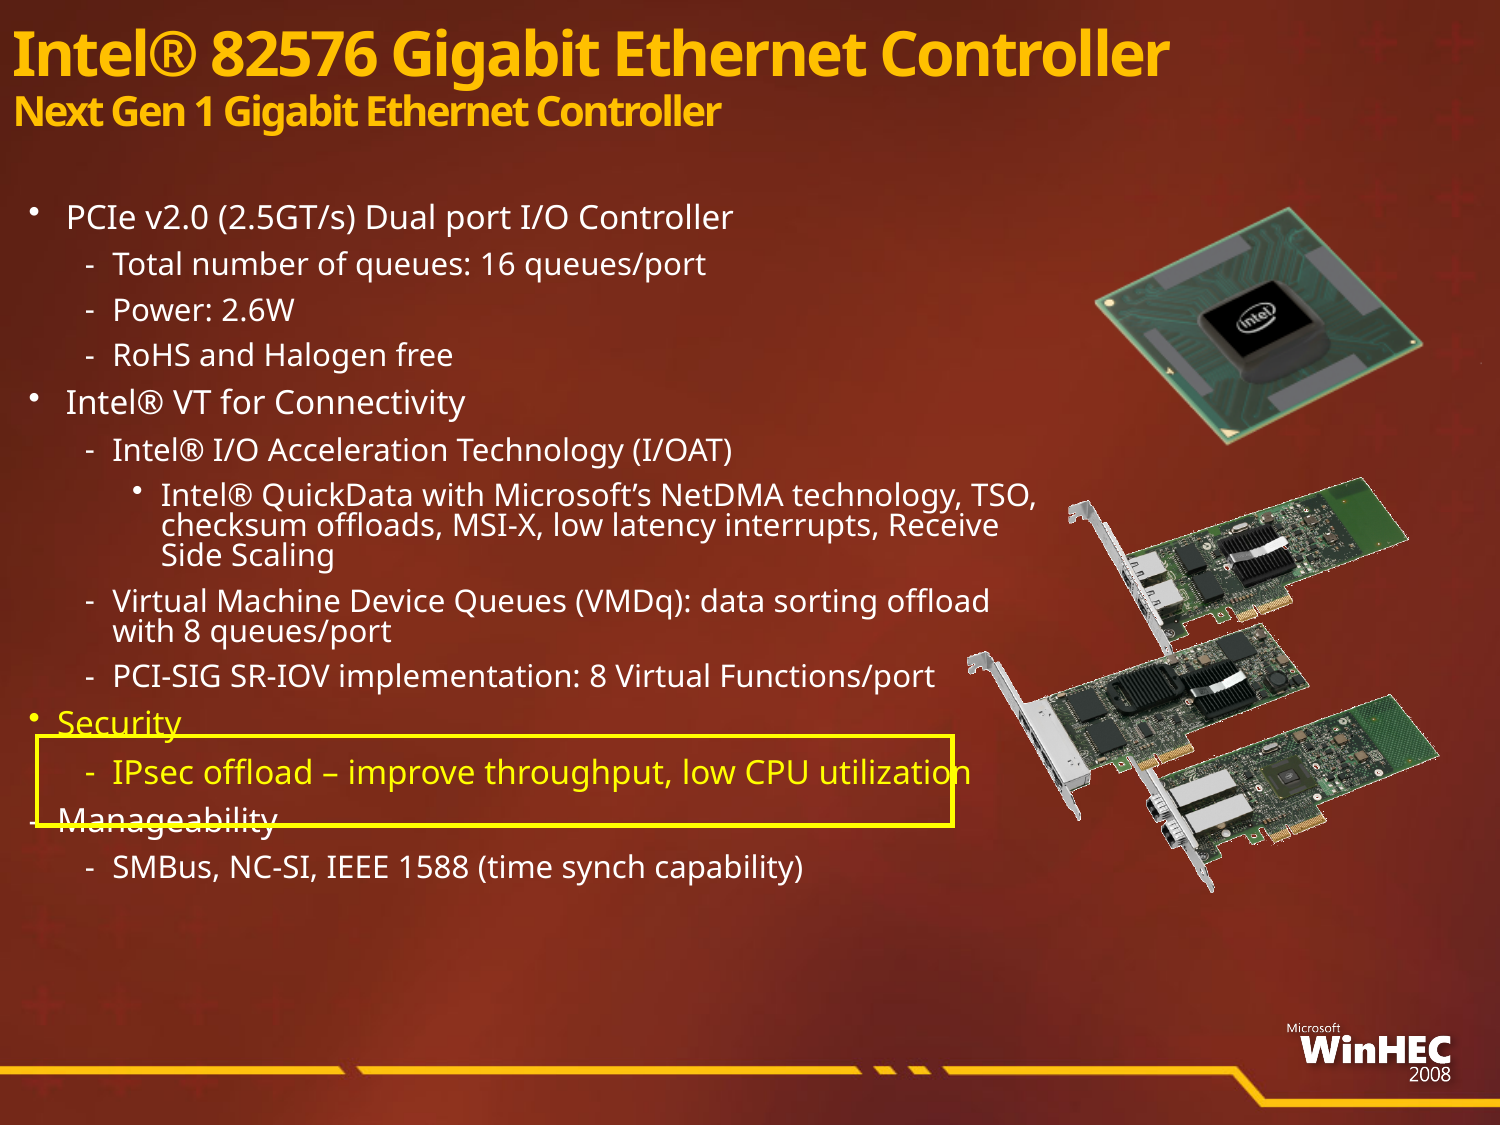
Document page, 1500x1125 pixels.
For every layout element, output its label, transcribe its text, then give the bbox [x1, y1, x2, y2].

picture [1034, 187, 1482, 455]
title Intel® 82576 Gigabit Ethernet Controller Next Gen 1 Gigabit Ethernet Controller [12, 22, 1484, 137]
picture [918, 463, 1494, 912]
text_box [36, 735, 909, 826]
text_box PCIe v2.0 (2.5GT/s) Dual port I/O Controller Total number of queues: 16 queues/port Power: 2.6W RoHS and Halogen free Intel® VT for Connectivity Intel® I/O Acceleration Technology (I/OAT) Intel® QuickData with Microsoft’s NetDMA technology, TSO, checksum offloads, MSI-X, low latency interrupts, Receive Side Scaling Virtual Machine Device Queues (VMDq): data sorting offload with 8 queues/port PCI-SIG SR-IOV implementation: 8 Virtual Functions/port Security IPsec offload – improve throughput, low CPU utilization Manageability SMBus, NC-SI, IEEE 1588 (time synch capability) [13, 196, 1025, 893]
picture [0, 0, 1500, 1125]
